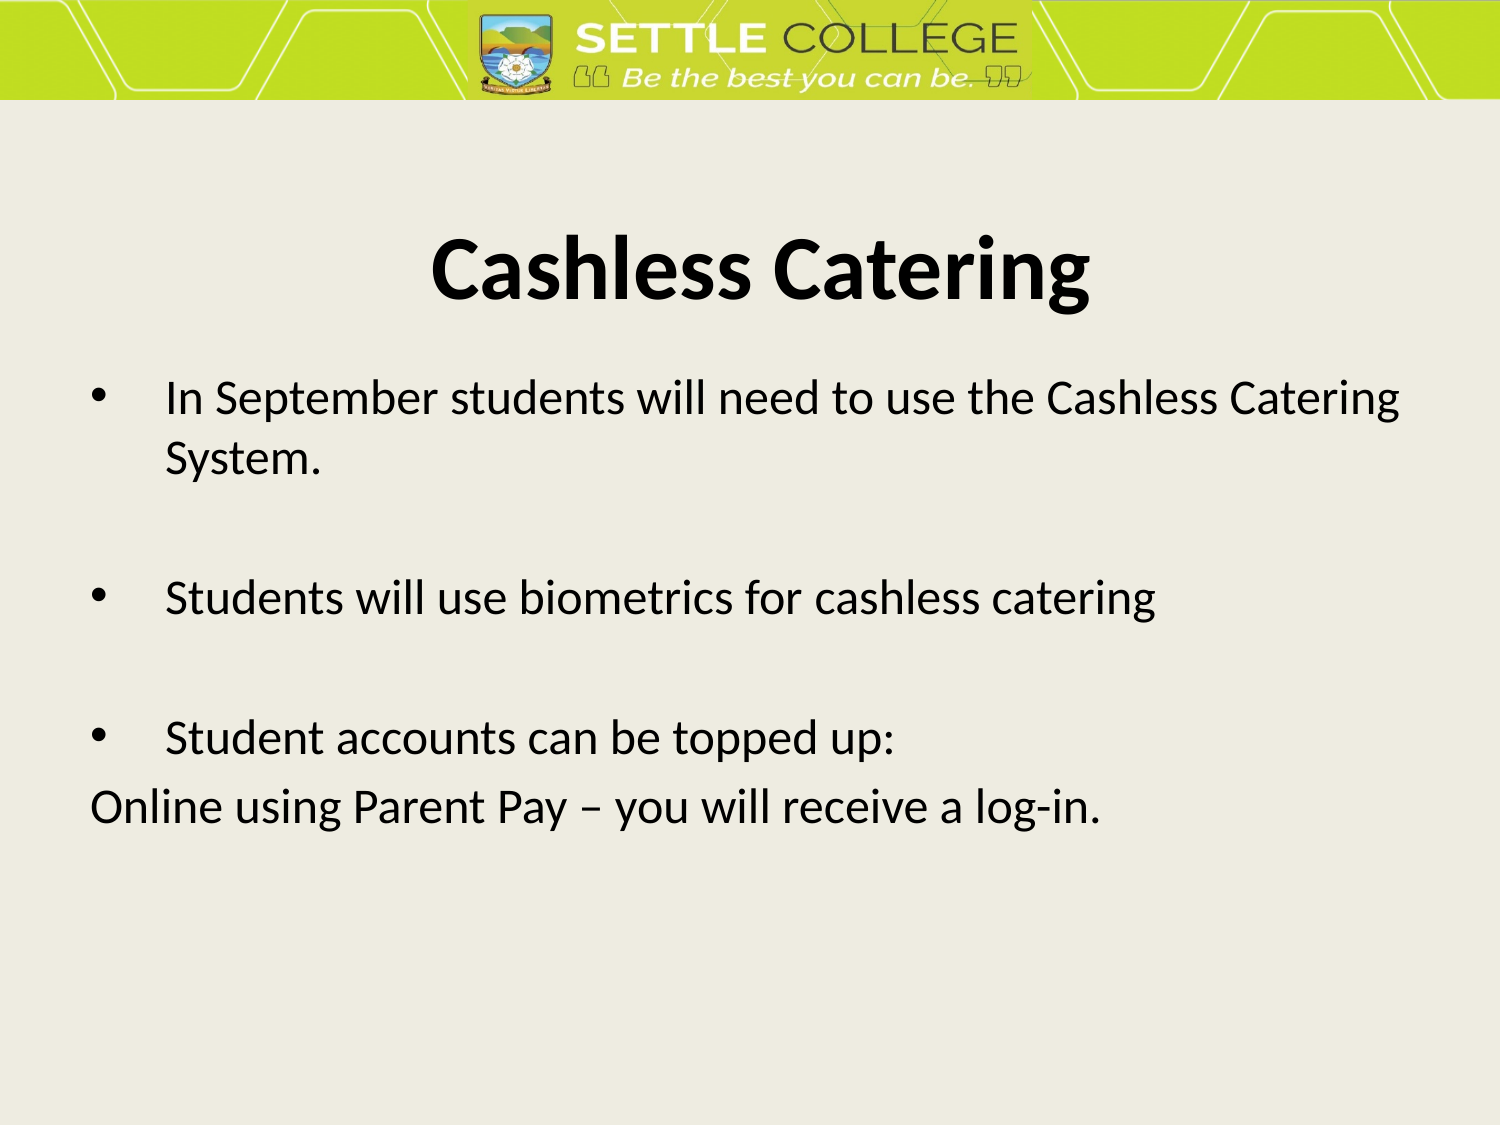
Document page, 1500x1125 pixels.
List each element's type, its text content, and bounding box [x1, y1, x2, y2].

text_box In September students will need to use the Cashless Catering System. Students will use biometrics for cashless catering Student accounts can be topped up: Online using Parent Pay – you will receive a log-in. [74, 356, 1425, 1066]
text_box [0, 0, 1500, 115]
text_box Cashless Catering [76, 169, 1427, 357]
